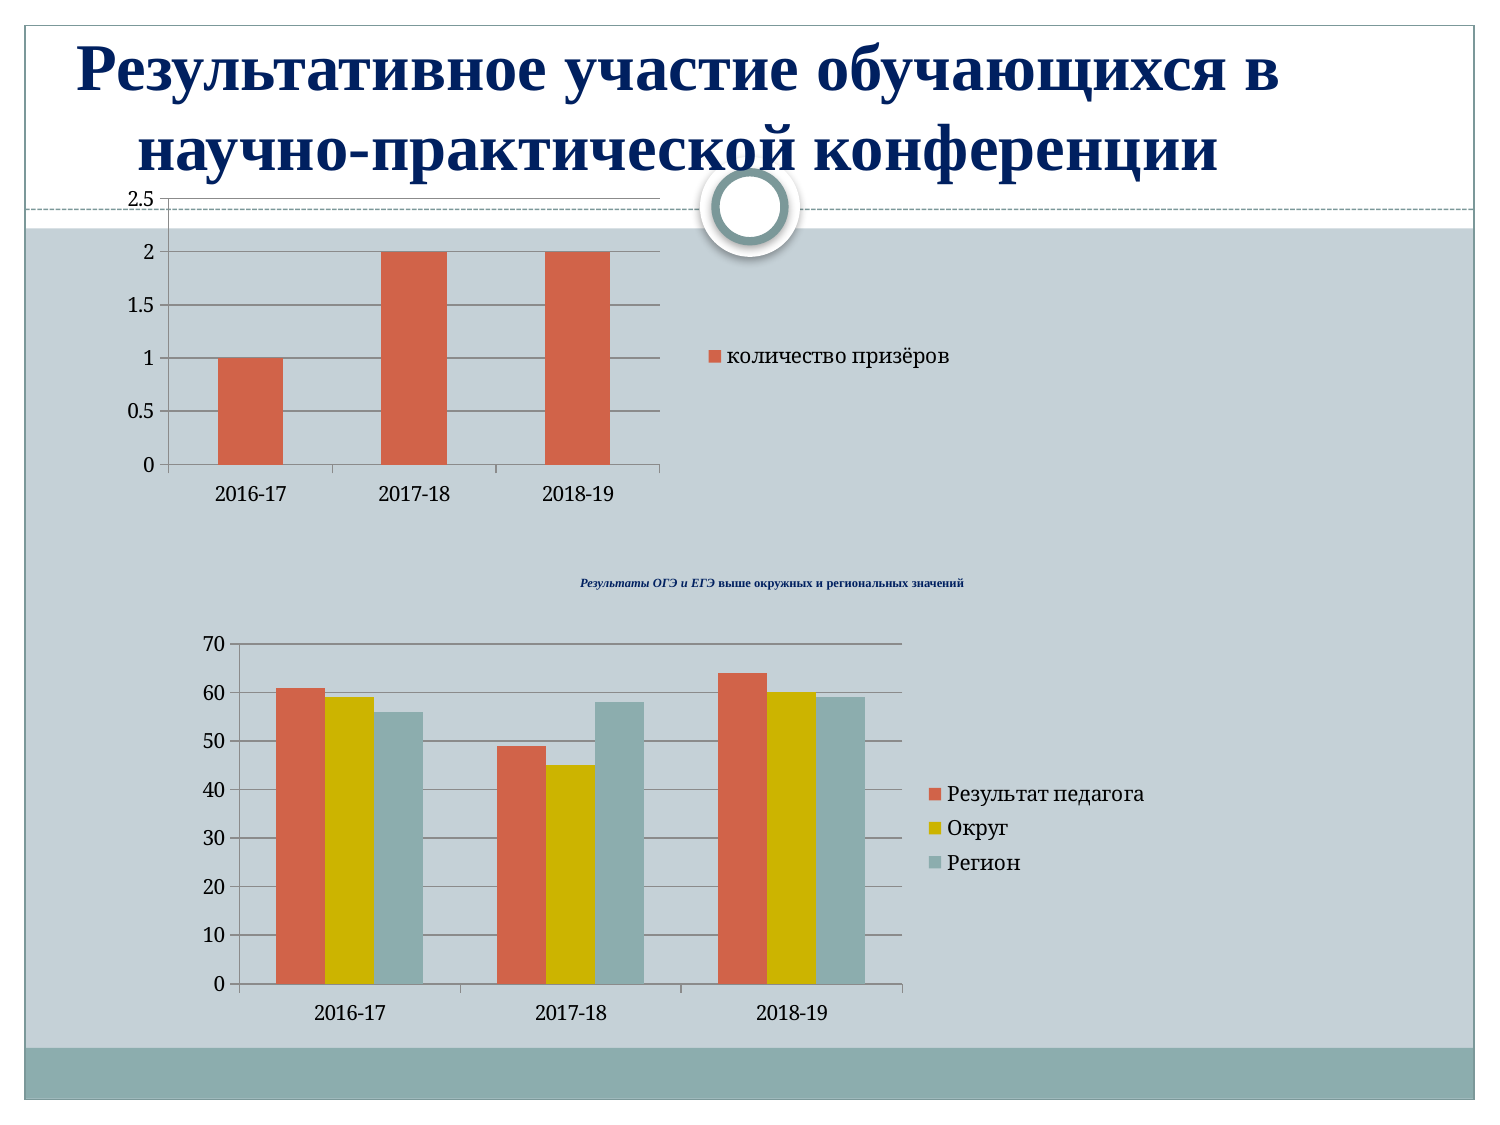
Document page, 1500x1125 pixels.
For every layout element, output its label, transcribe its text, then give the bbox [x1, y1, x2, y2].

chart [88, 184, 975, 528]
chart [182, 621, 1164, 1036]
text_box Результативное участие обучающихся в научно-практической конференции [41, 16, 1317, 337]
title Результаты ОГЭ и ЕГЭ выше окружных и региональных значений [88, 432, 1459, 598]
